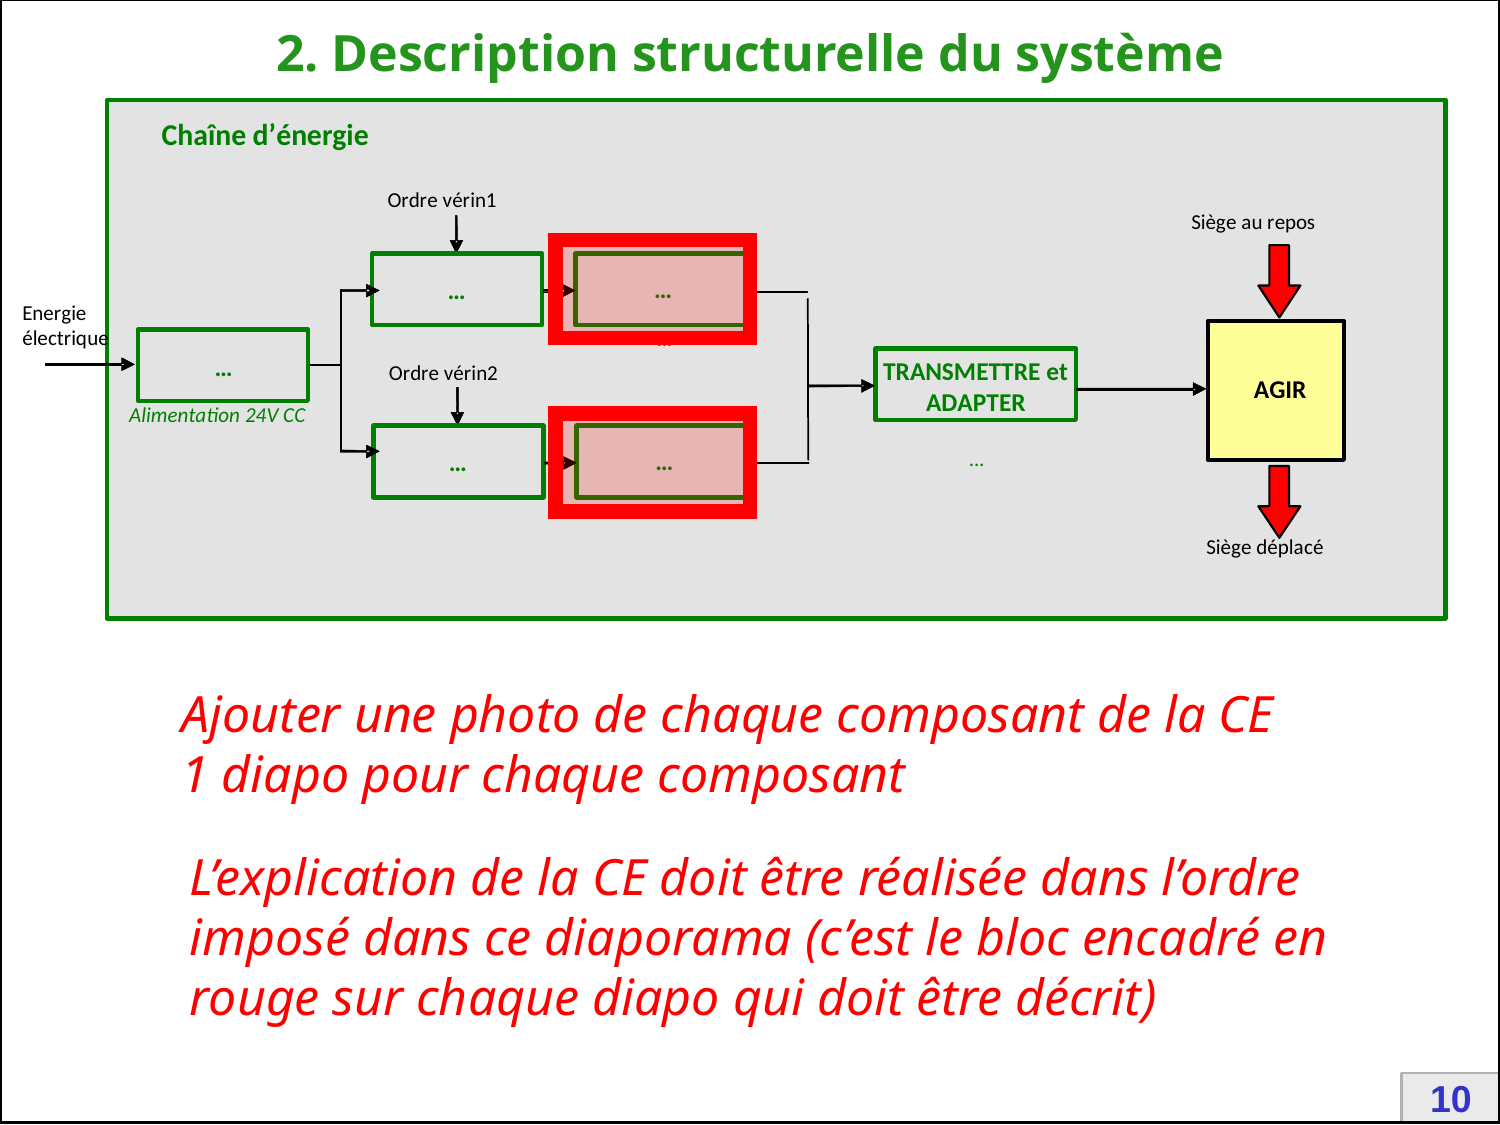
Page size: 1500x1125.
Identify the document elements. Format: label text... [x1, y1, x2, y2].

text_box L’explication de la CE doit être réalisée dans l’ordre imposé dans ce diaporama (c’est le bloc encadré en rouge sur chaque diapo qui doit être décrit) [175, 838, 1356, 1033]
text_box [6, 0, 1500, 638]
text_box Ajouter une photo de chaque composant de la CE 1 diapo pour chaque composant [166, 674, 1290, 810]
